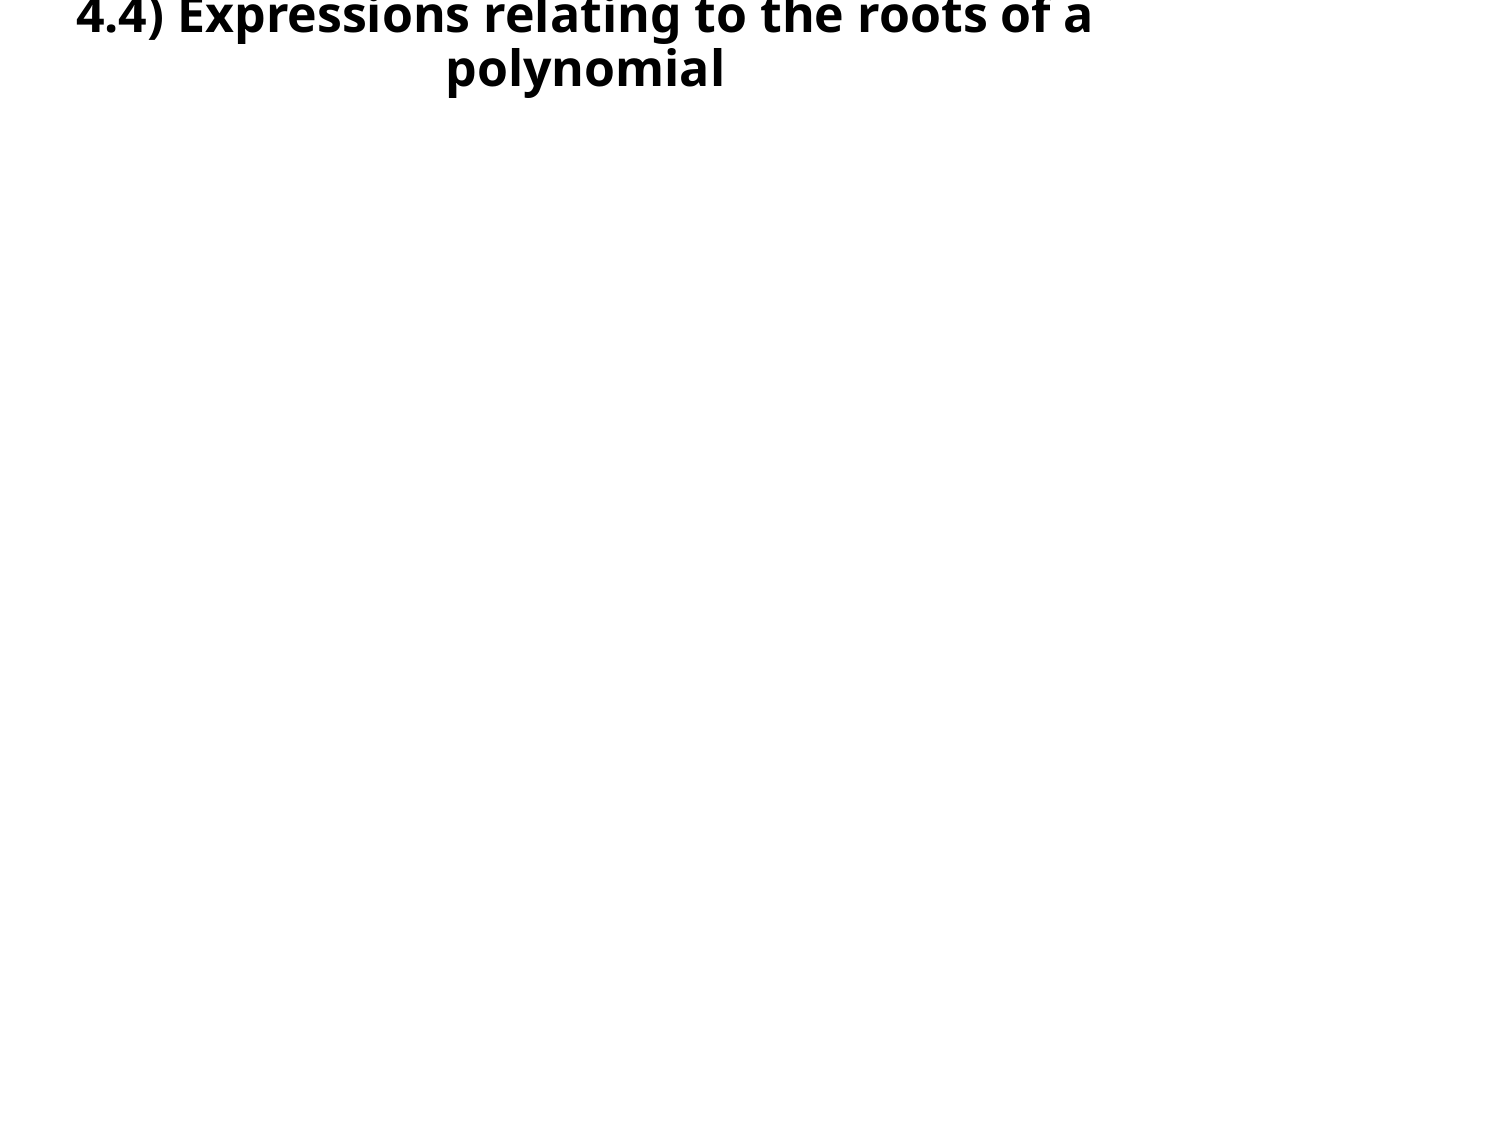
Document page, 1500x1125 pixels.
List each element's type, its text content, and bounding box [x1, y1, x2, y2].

title 4.4) Expressions relating to the roots of a polynomial [0, 0, 1171, 87]
